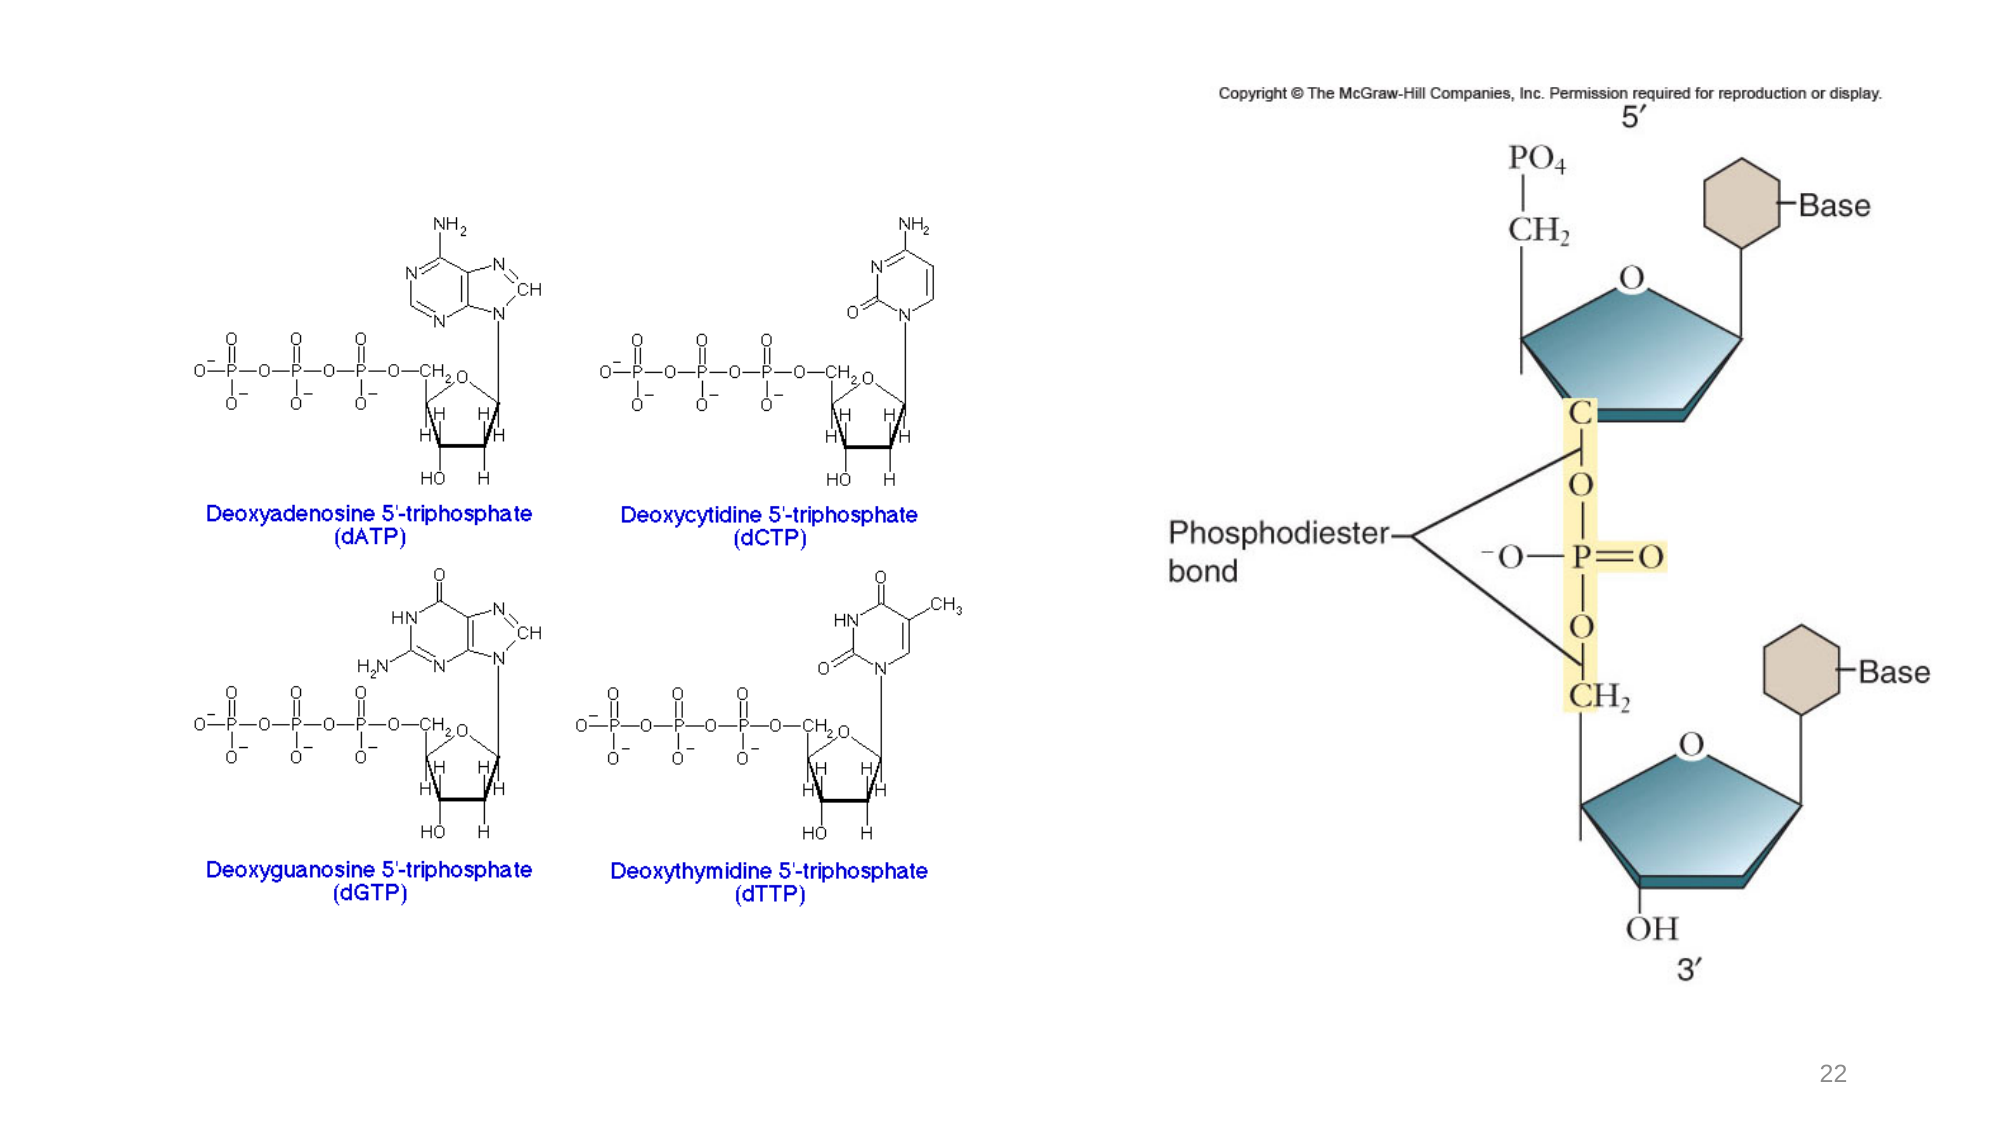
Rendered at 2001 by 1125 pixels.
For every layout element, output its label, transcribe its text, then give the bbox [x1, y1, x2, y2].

picture [1164, 86, 1937, 987]
slide_number 22 [1412, 1042, 1863, 1103]
picture [191, 197, 967, 927]
